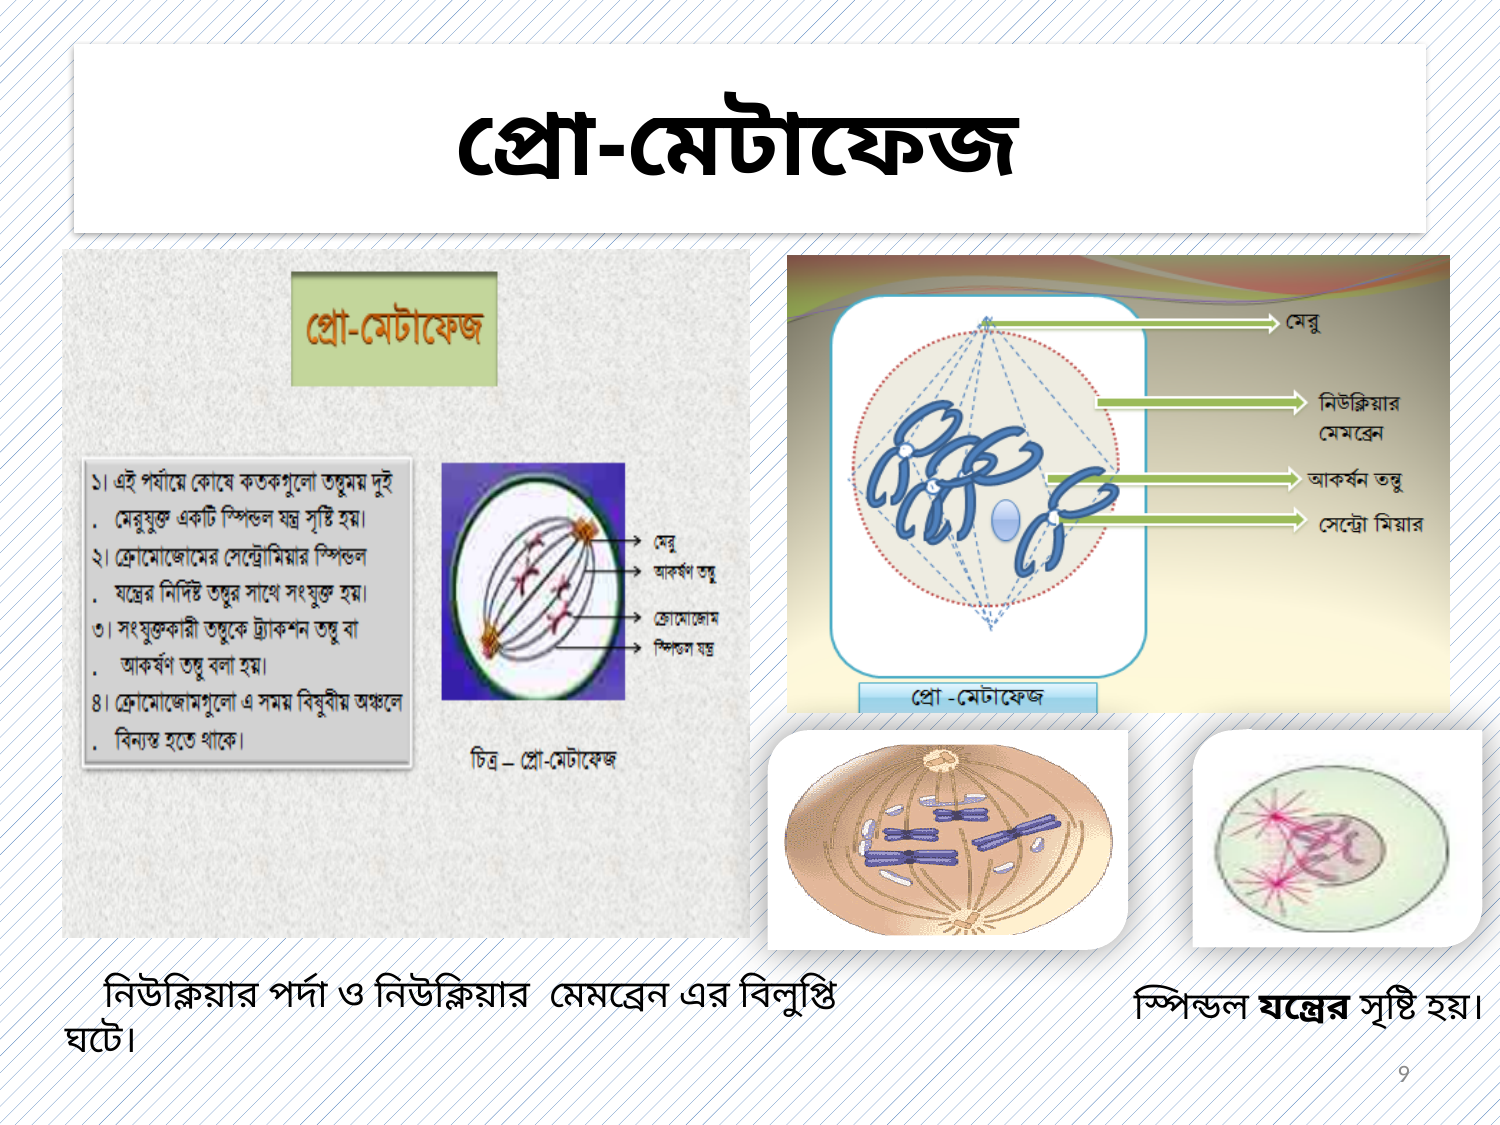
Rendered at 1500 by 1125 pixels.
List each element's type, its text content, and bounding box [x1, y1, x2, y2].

picture [62, 249, 751, 938]
picture [787, 254, 1451, 713]
picture [1199, 737, 1476, 941]
title প্রো-মেটাফেজ [74, 44, 1426, 233]
text_box স্পিন্ডল যন্ত্রের সৃষ্টি হয়। [1037, 974, 1500, 1035]
picture [774, 737, 1121, 943]
slide_number 9 [1074, 1042, 1425, 1103]
text_box নিউক্লিয়ার পর্দা ও নিউক্লিয়ার মেমব্রেন এর বিলুপ্তি ঘটে। [49, 962, 875, 1068]
